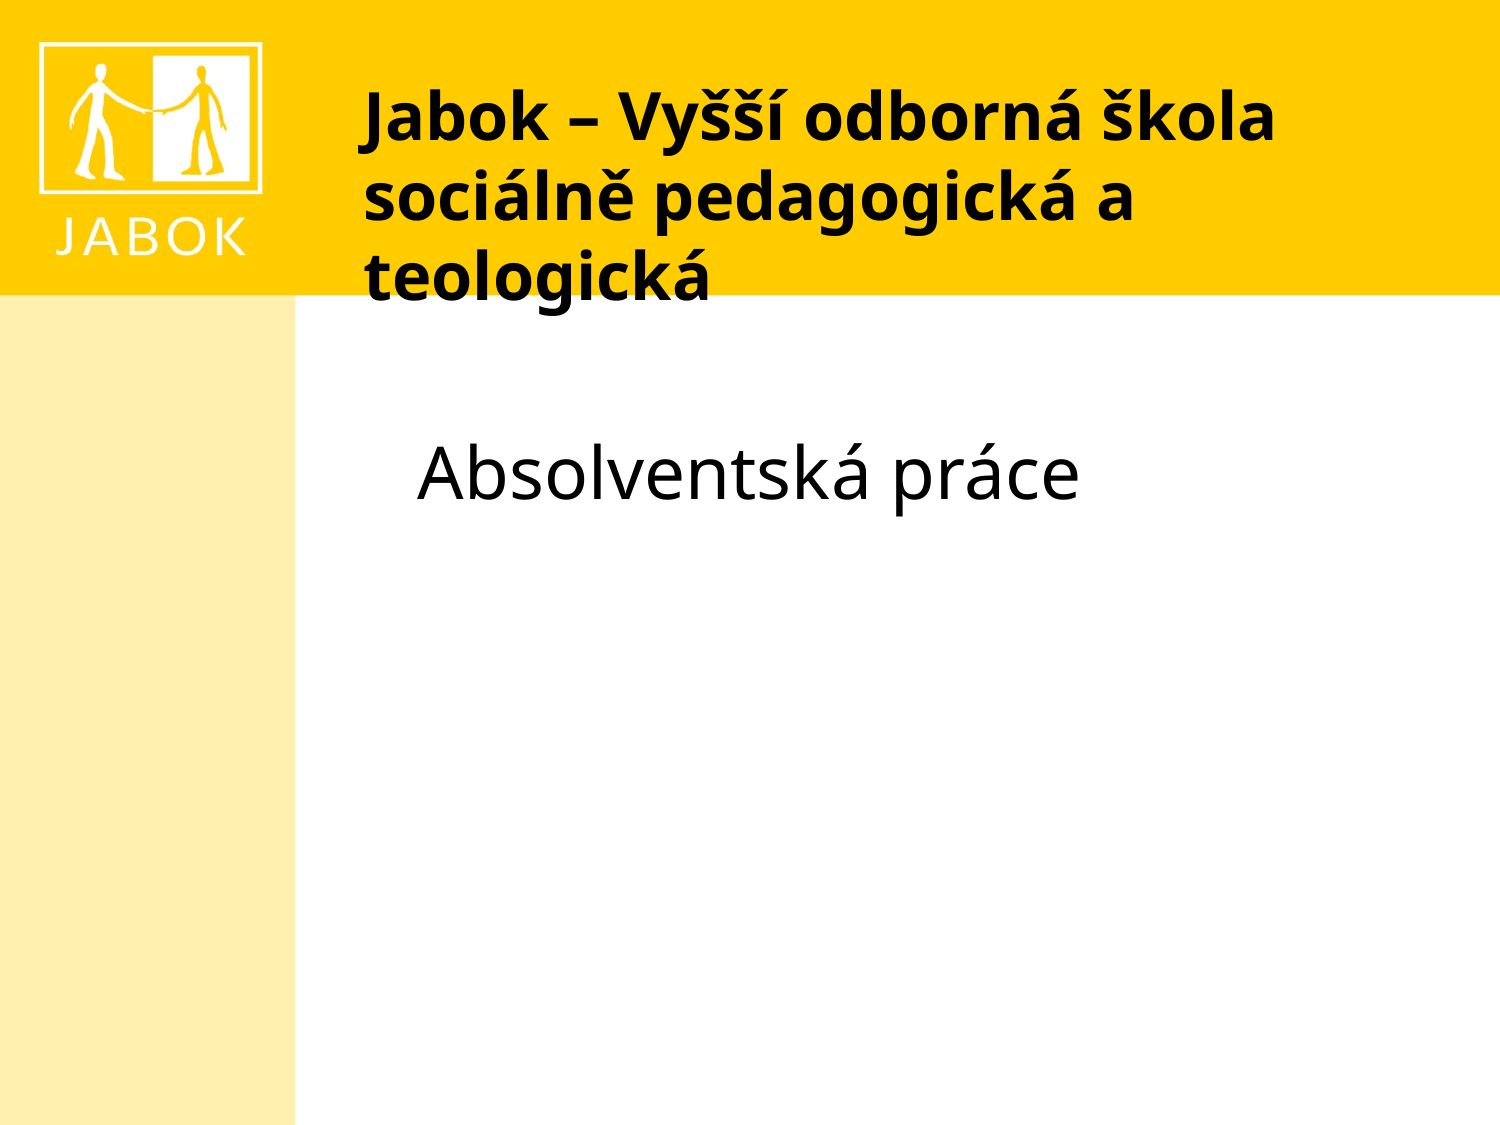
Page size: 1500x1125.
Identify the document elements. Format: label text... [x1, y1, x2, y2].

title Absolventská práce [112, 349, 1388, 591]
picture [17, 18, 284, 275]
